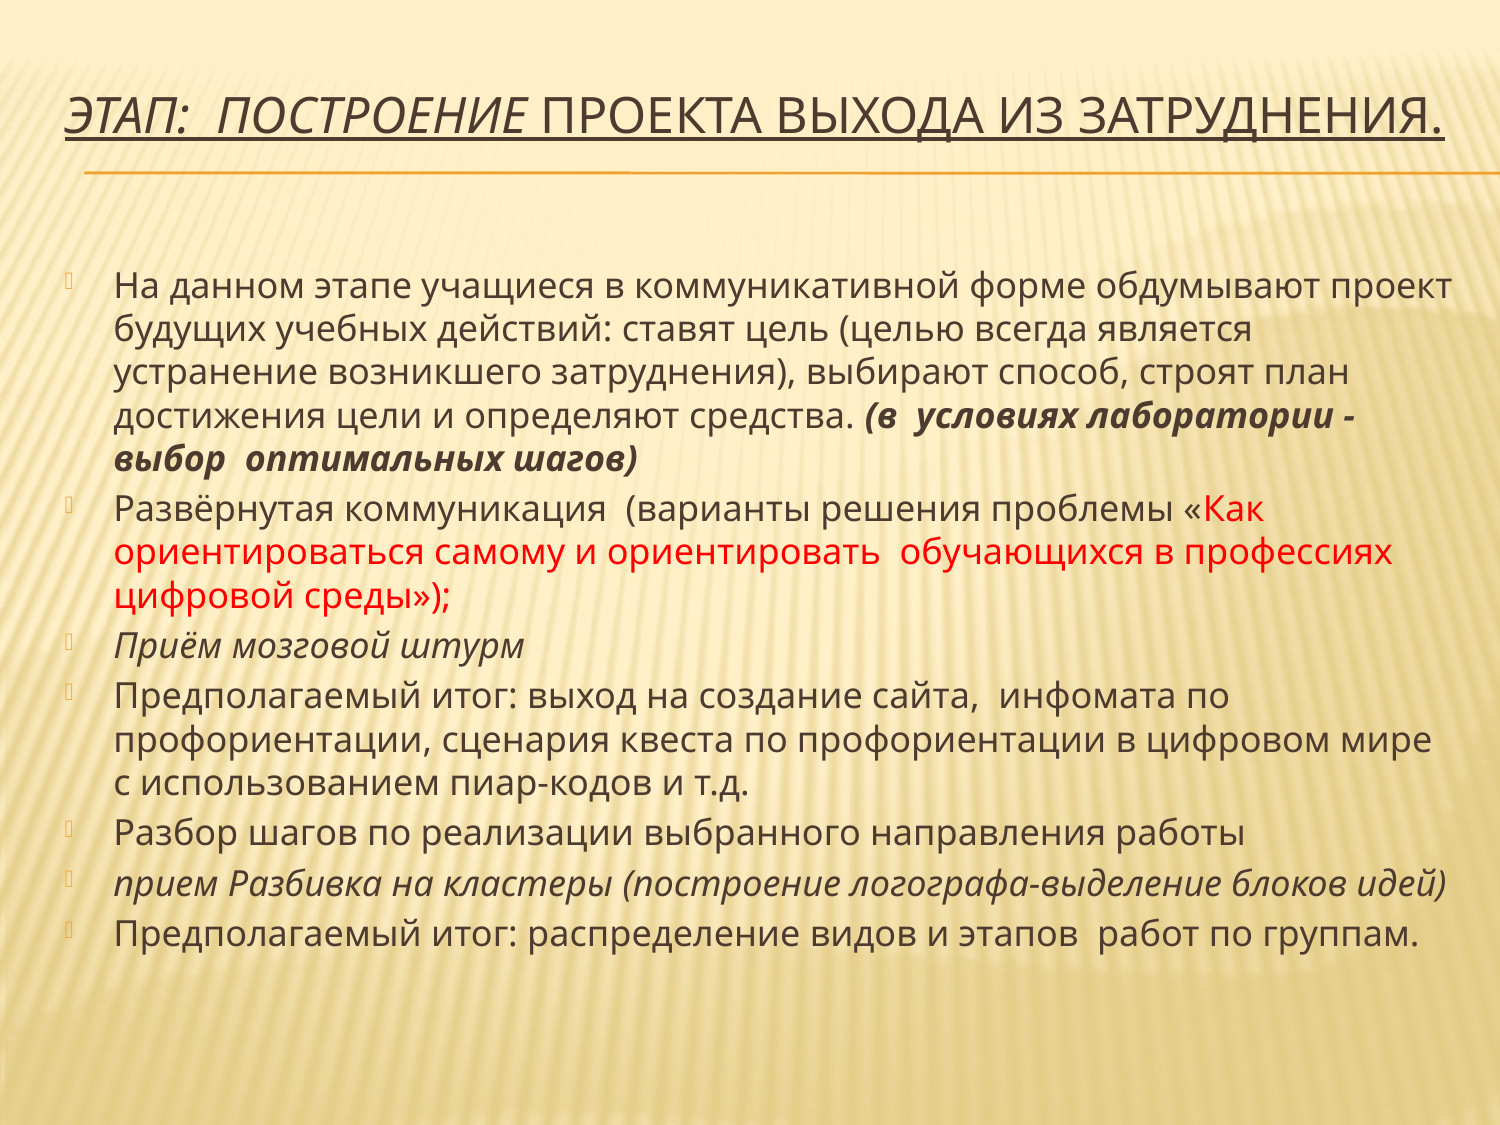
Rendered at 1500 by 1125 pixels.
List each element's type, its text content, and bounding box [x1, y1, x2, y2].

list На данном этапе учащиеся в коммуникативной форме обдумывают проект будущих учебных действий: ставят цель (целью всегда является устранение возникшего затруднения), выбирают способ, строят план достижения цели и определяют средства. (в условиях лаборатории - выбор оптимальных шагов) Развёрнутая коммуникация (варианты решения проблемы «Как ориентироваться самому и ориентировать обучающихся в профессиях цифровой среды»); Приём мозговой штурм Предполагаемый итог: выход на создание сайта, инфомата по профориентации, сценария квеста по профориентации в цифровом мире с использованием пиар-кодов и т.д. Разбор шагов по реализации выбранного направления работы прием Разбивка на кластеры (построение логографа-выделение блоков идей) Предполагаемый итог: распределение видов и этапов работ по группам. [50, 254, 1475, 998]
title Этап: Построение проекта выхода из затруднения. [50, 75, 1475, 213]
